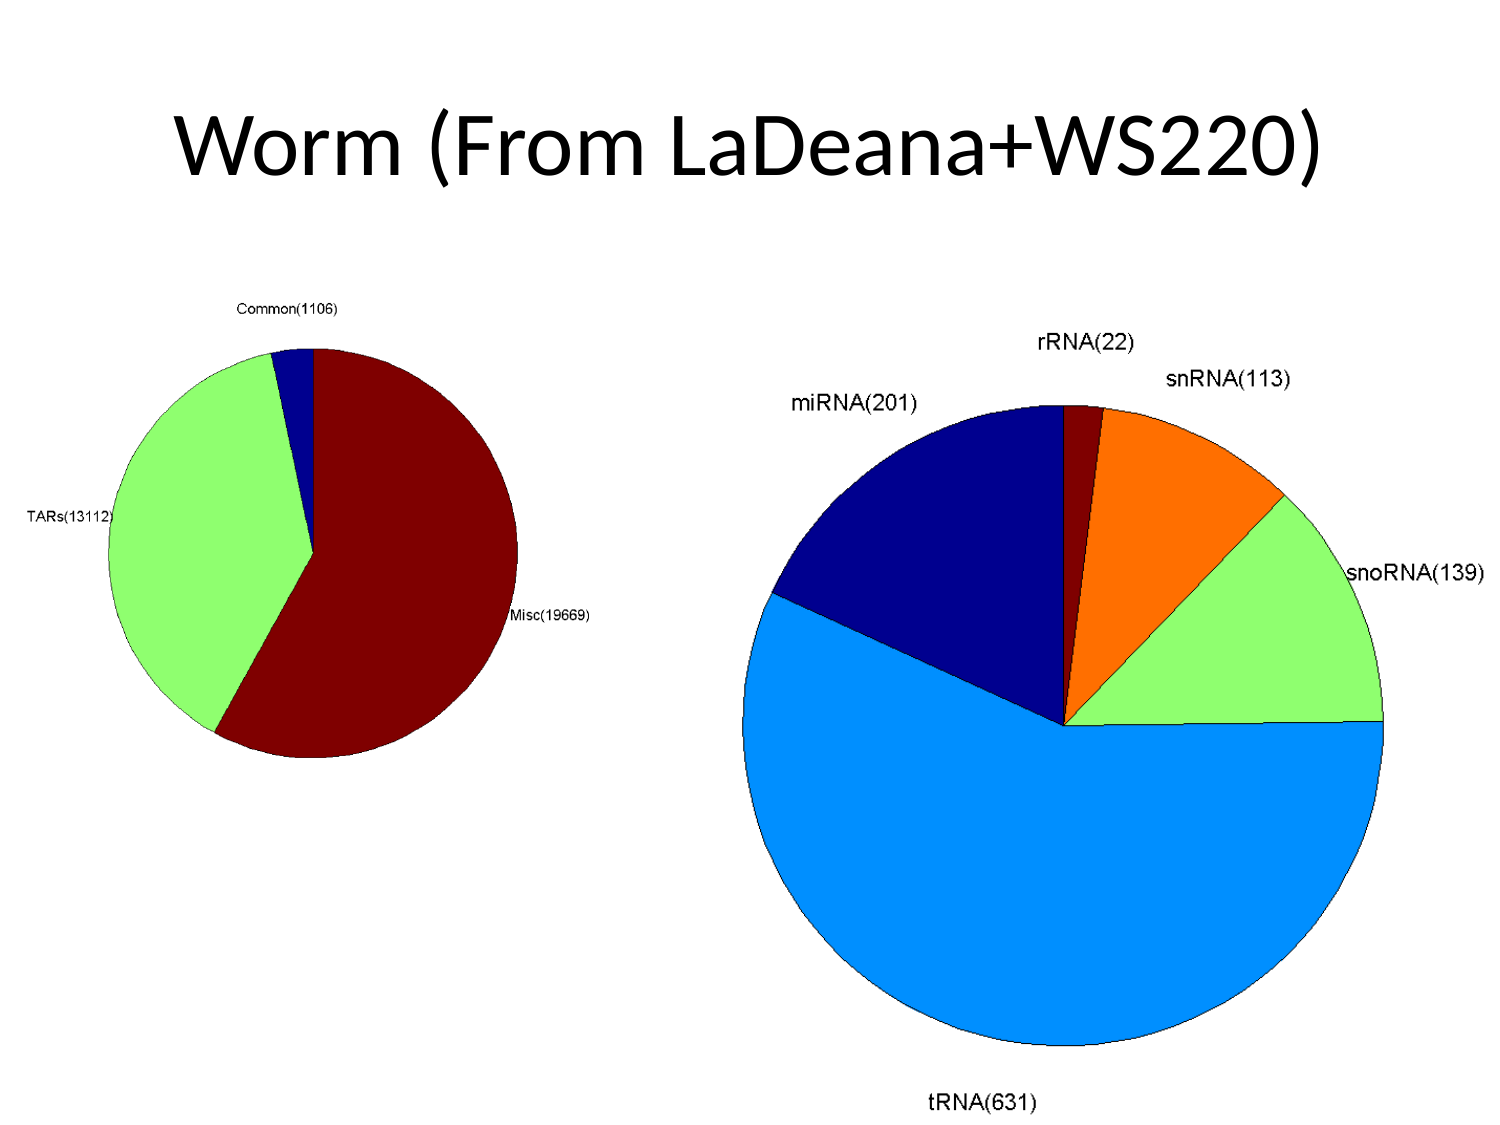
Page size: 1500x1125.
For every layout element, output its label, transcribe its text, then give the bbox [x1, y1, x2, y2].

picture [0, 262, 1500, 1125]
title Worm (From LaDeana+WS220) [75, 45, 1425, 233]
